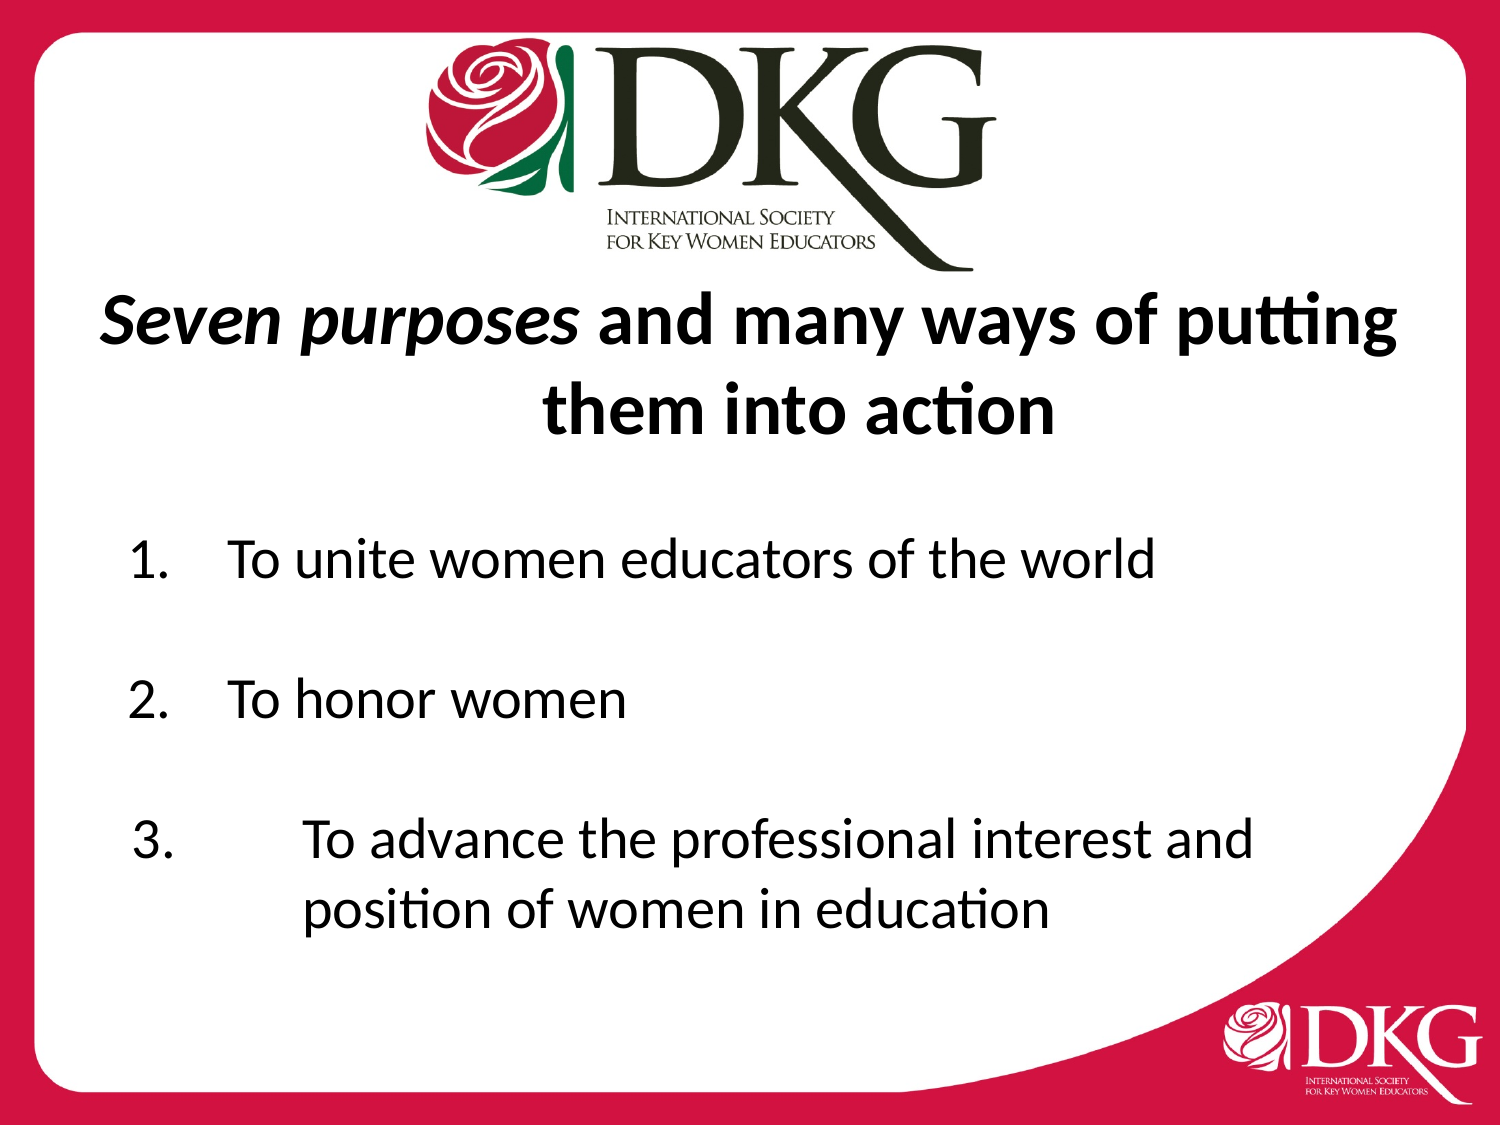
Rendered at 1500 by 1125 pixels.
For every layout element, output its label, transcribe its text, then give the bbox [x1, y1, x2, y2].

picture [0, 0, 1500, 1125]
text_box Seven purposes and many ways of putting them into action To unite women educators of the world 2. To honor women 3. To advance the professional interest and position of women in education [37, 262, 1463, 948]
